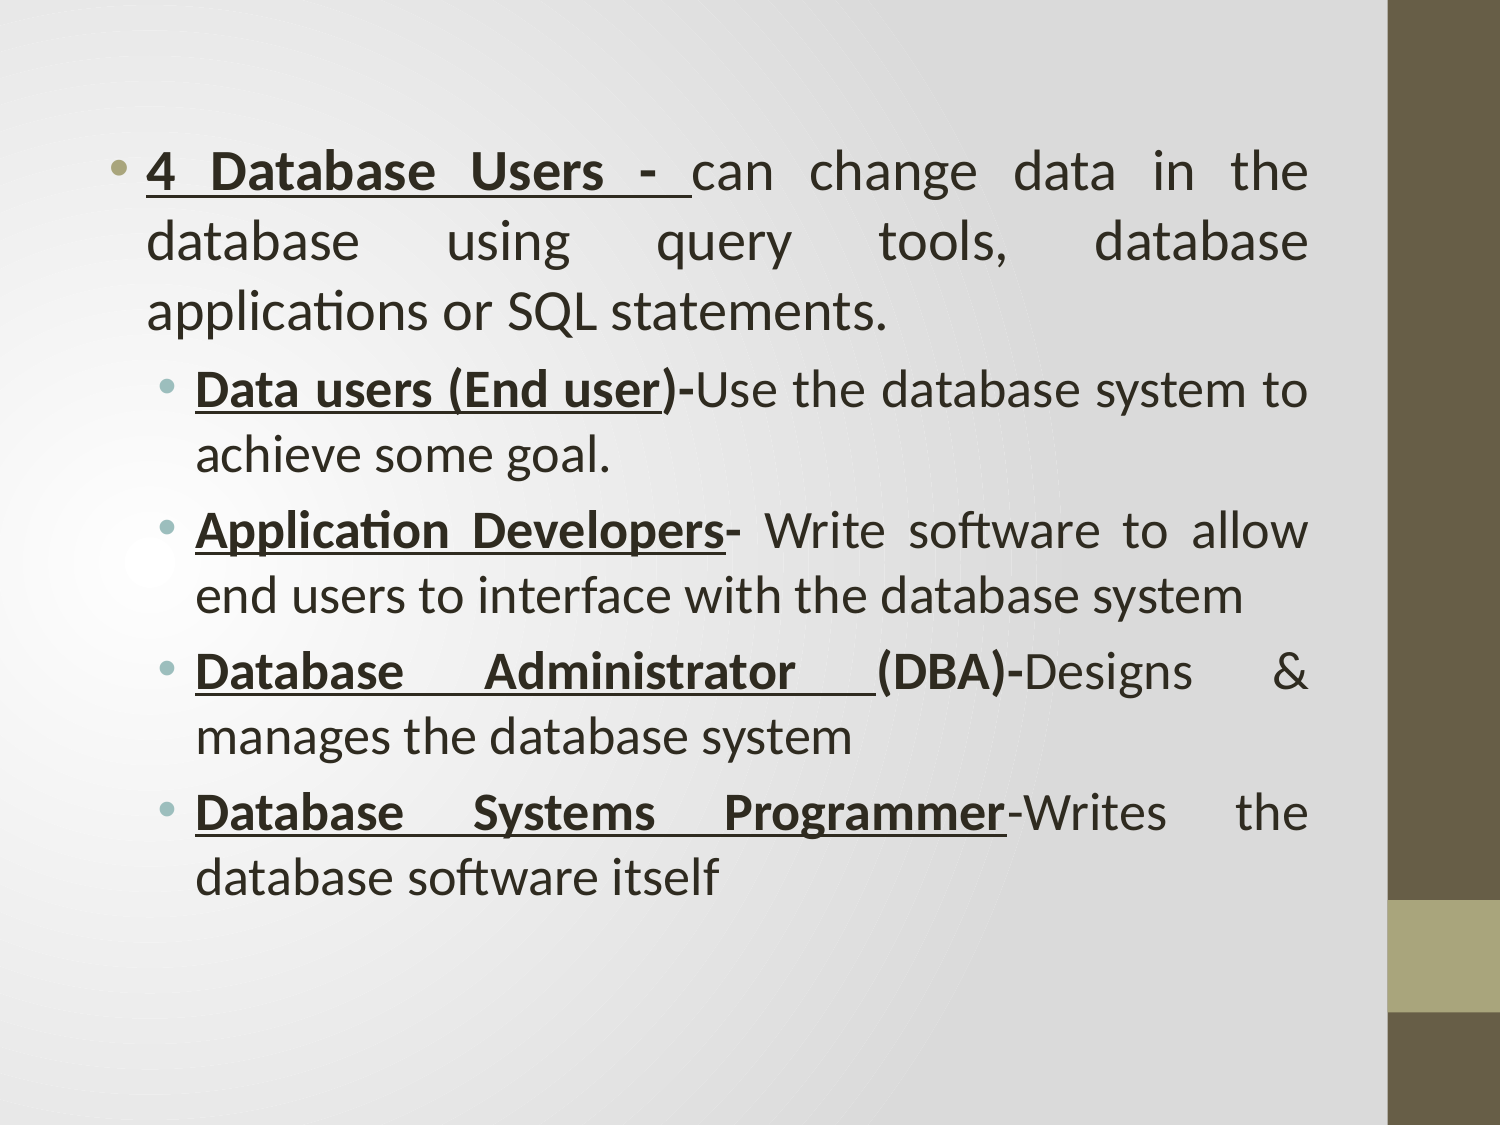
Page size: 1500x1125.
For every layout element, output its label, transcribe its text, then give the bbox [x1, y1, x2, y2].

list 4 Database Users - can change data in the database using query tools, database applications or SQL statements. Data users (End user)-Use the database system to achieve some goal. Application Developers- Write software to allow end users to interface with the database system Database Administrator (DBA)-Designs & manages the database system Database Systems Programmer-Writes the database software itself [75, 125, 1325, 1050]
